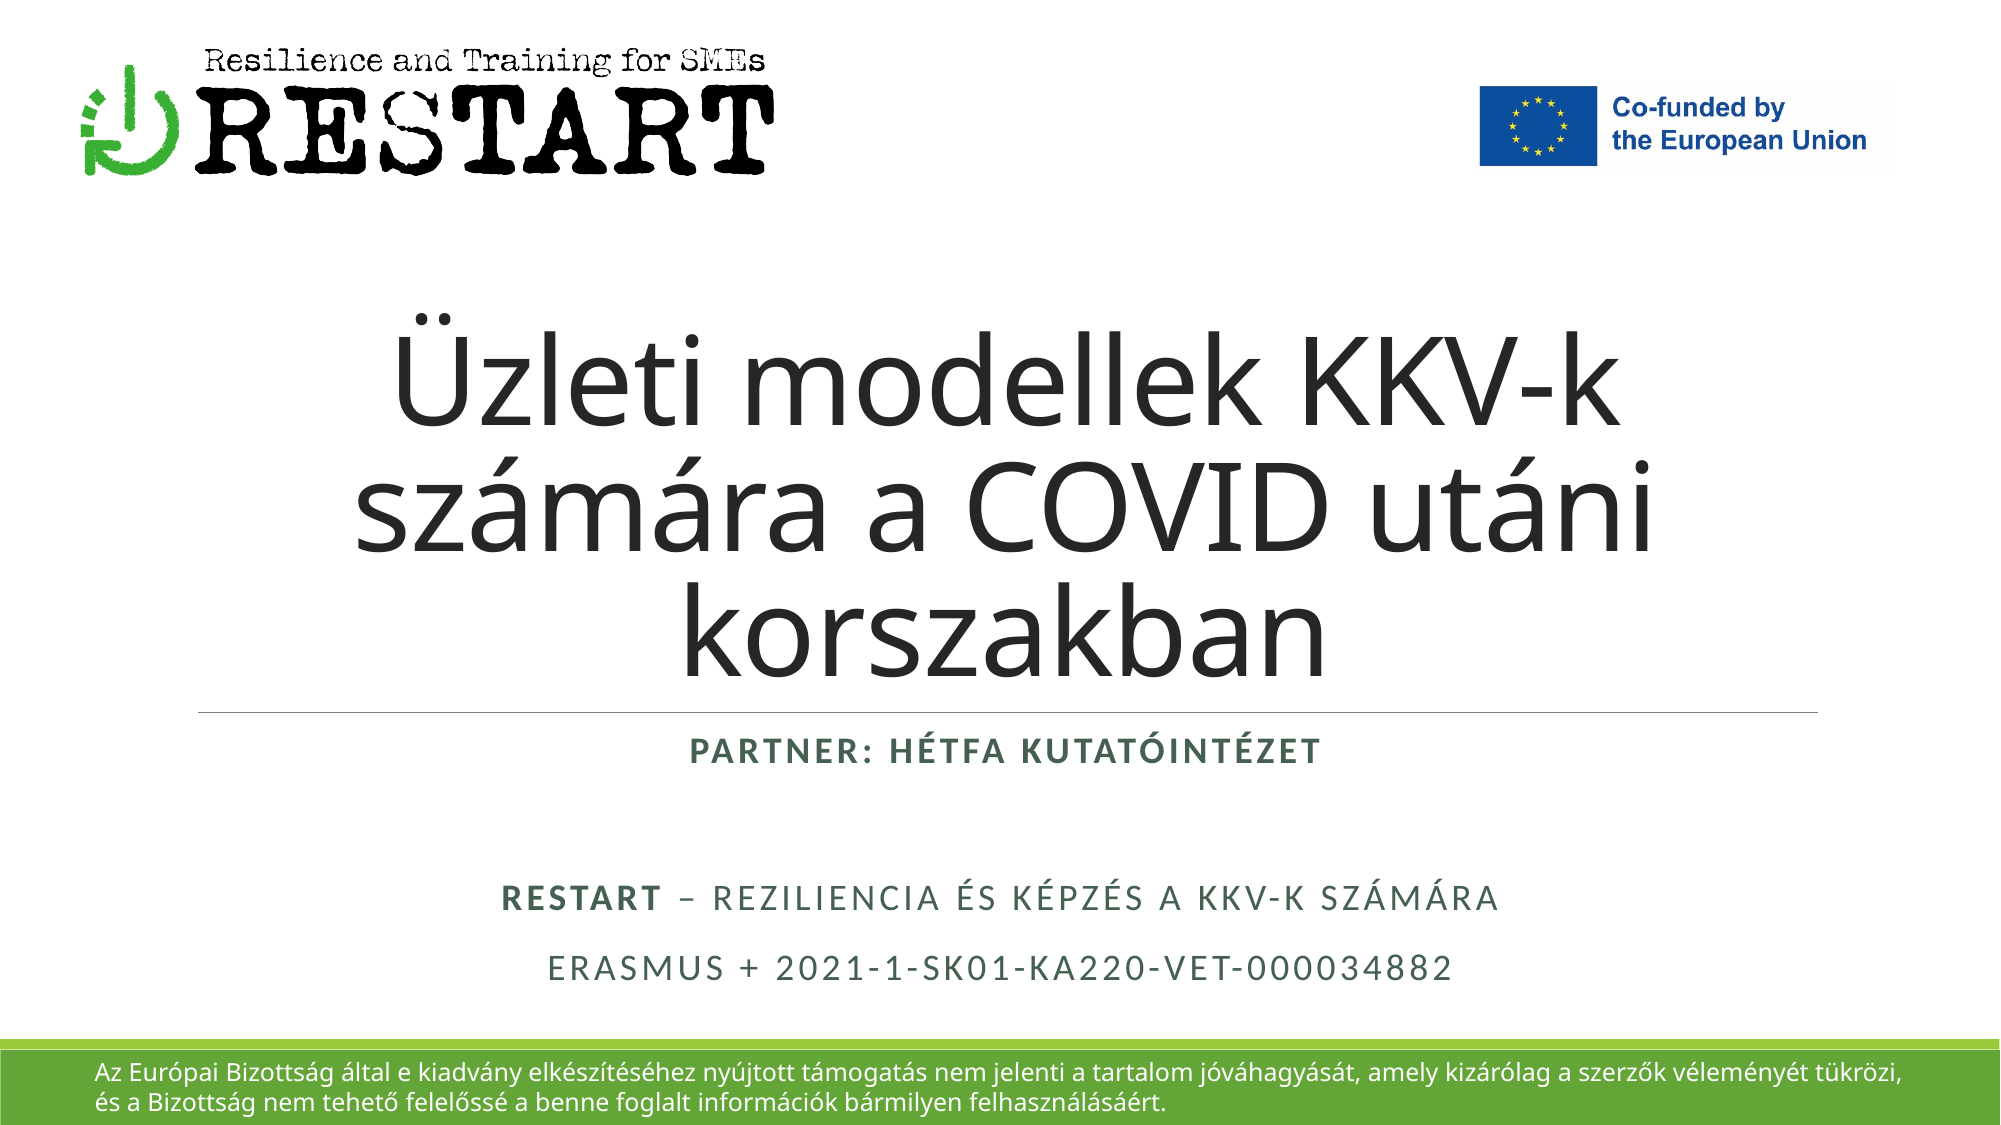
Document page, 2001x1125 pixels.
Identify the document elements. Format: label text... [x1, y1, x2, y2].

picture [79, 47, 774, 176]
text_box partner: HÉTFA Kutatóintézet [179, 723, 1830, 861]
text_box Az Európai Bizottság által e kiadvány elkészítéséhez nyújtott támogatás nem jelenti a tartalom jóváhagyását, amely kizárólag a szerzők véleményét tükrözi, és a Bizottság nem tehető felelőssé a benne foglalt információk bármilyen felhasználásáért. [79, 1049, 1925, 1124]
subtitle RESTART – Reziliencia és képzés a kkv-k számára ERASMUS + 2021-1-SK01-KA220-VET-000034882 [174, 870, 1825, 1008]
title Üzleti modellek KKV-k számára a COVID utáni korszakban [136, 314, 1874, 710]
picture [1474, 81, 1897, 171]
